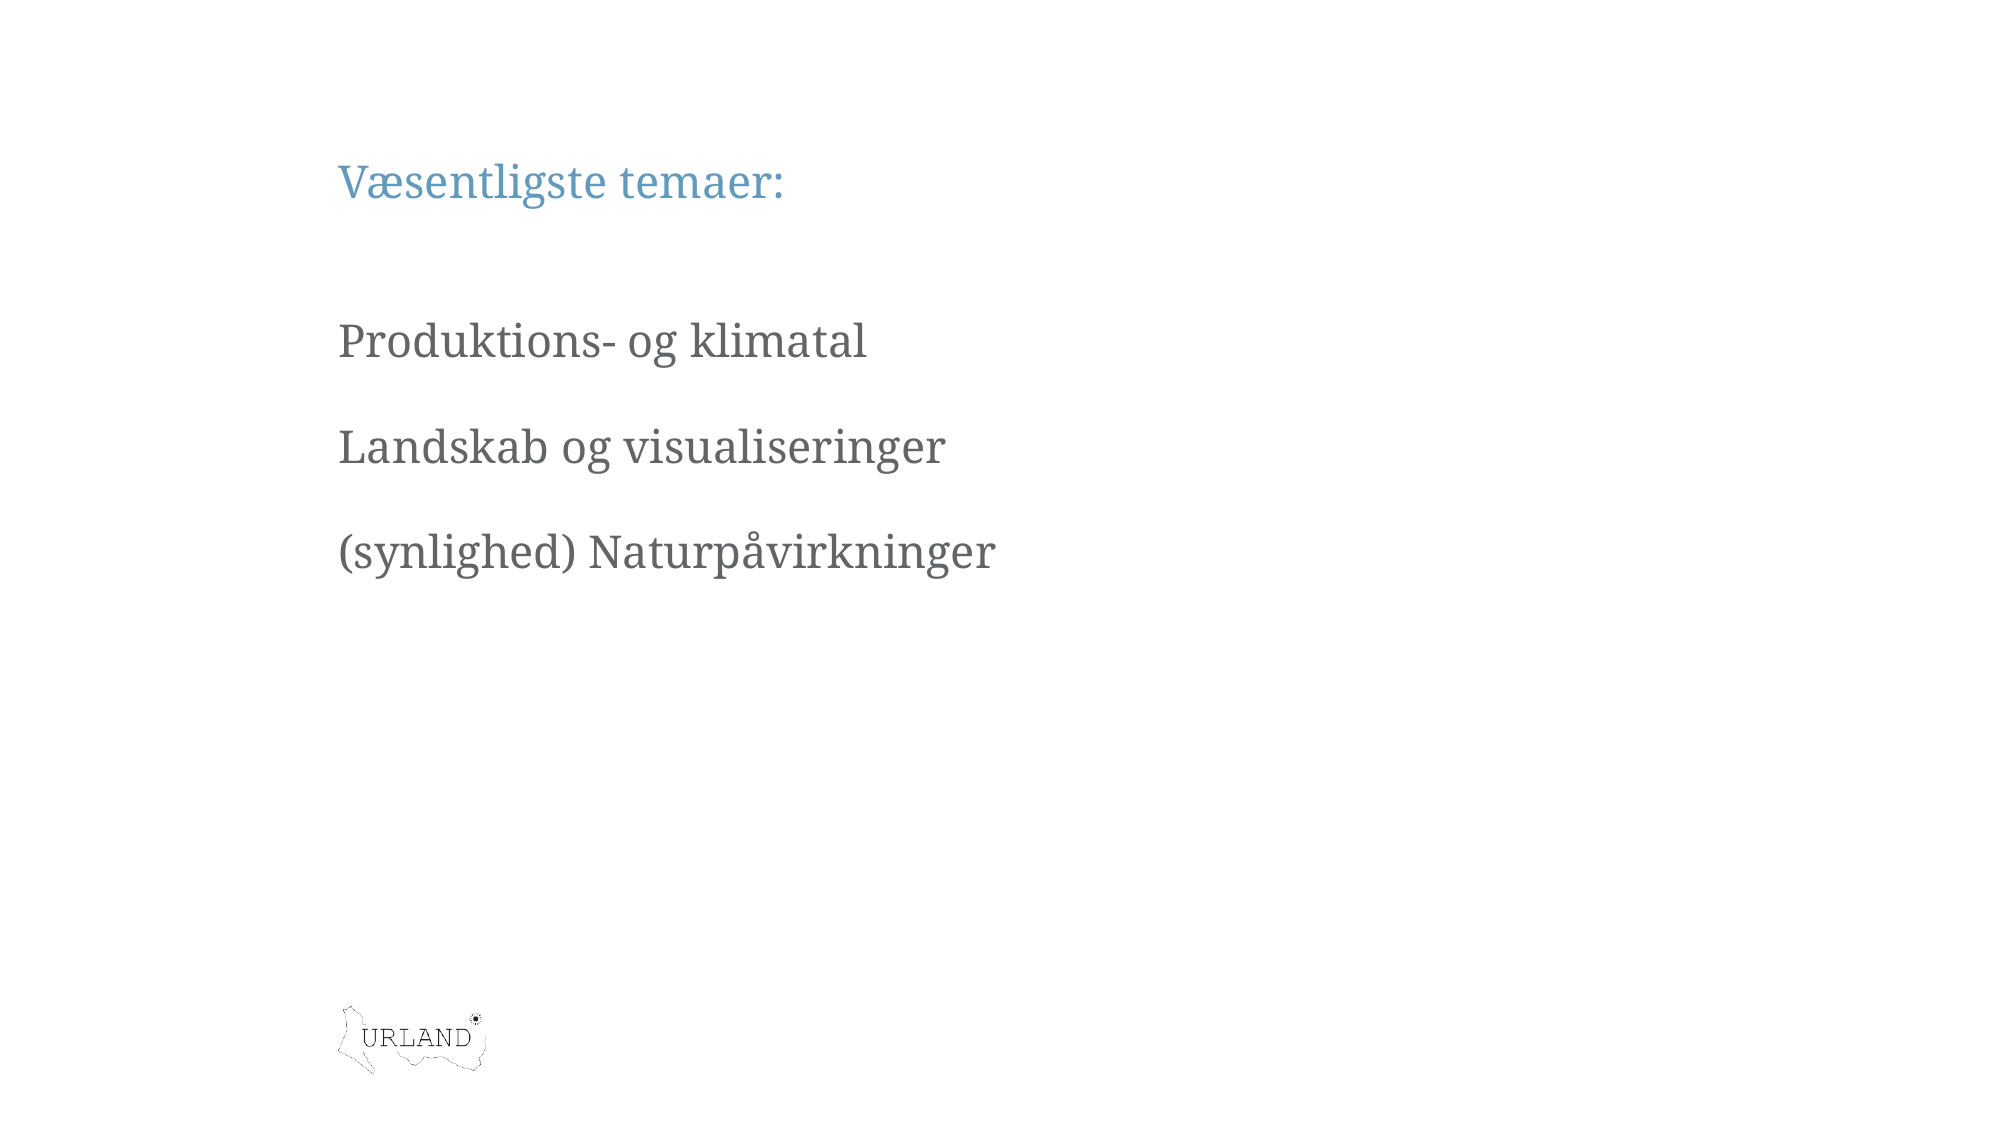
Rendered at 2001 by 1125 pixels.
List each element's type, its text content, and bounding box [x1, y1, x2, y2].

picture [338, 1006, 486, 1074]
text_box Væsentligste temaer: Produktions- og klimatal Landskab og visualiseringer (synlighed) Naturpåvirkninger [336, 151, 1138, 578]
